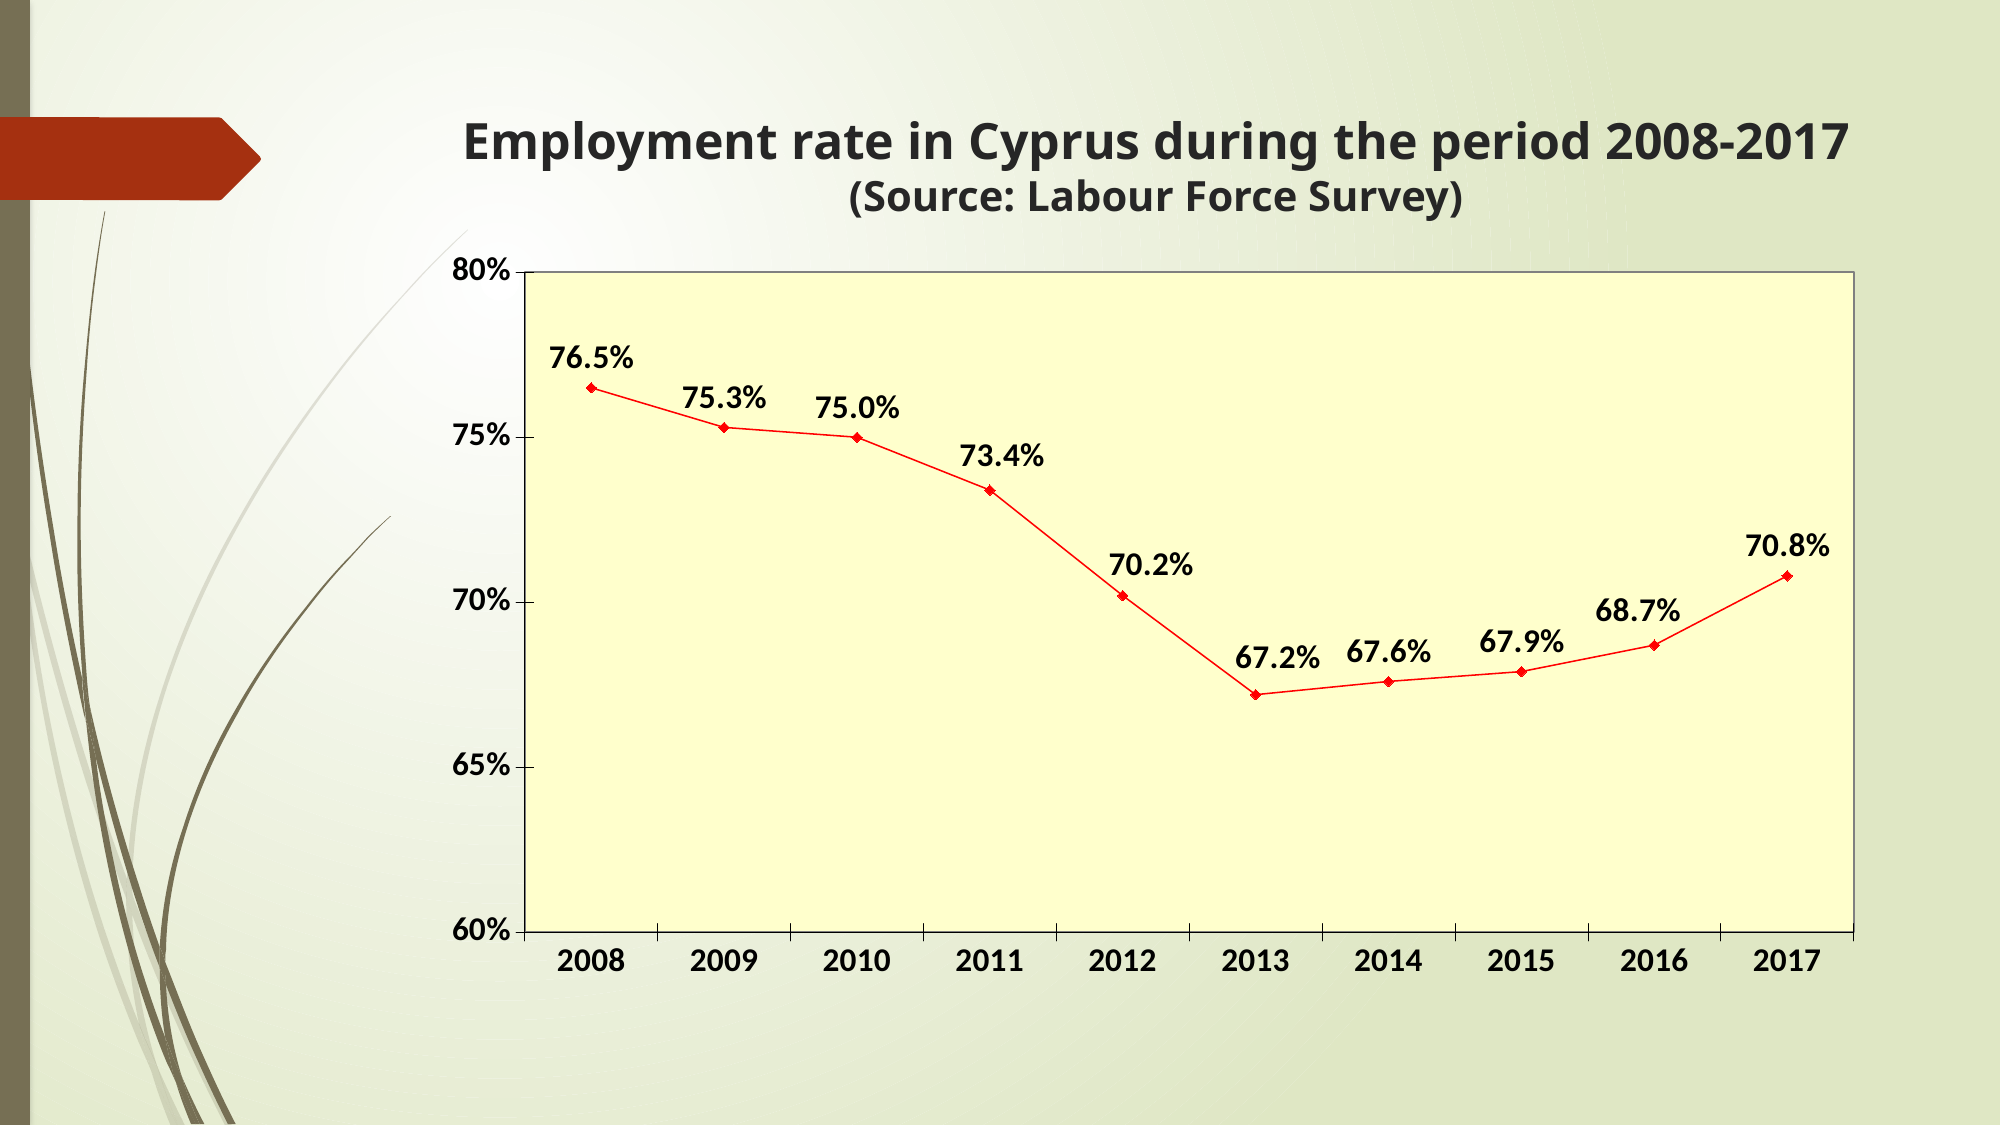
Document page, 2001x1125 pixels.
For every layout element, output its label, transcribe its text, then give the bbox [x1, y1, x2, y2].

chart [425, 255, 1888, 1031]
title Employment rate in Cyprus during the period 2008-2017 (Source: Labour Force Survey) [425, 102, 1888, 255]
